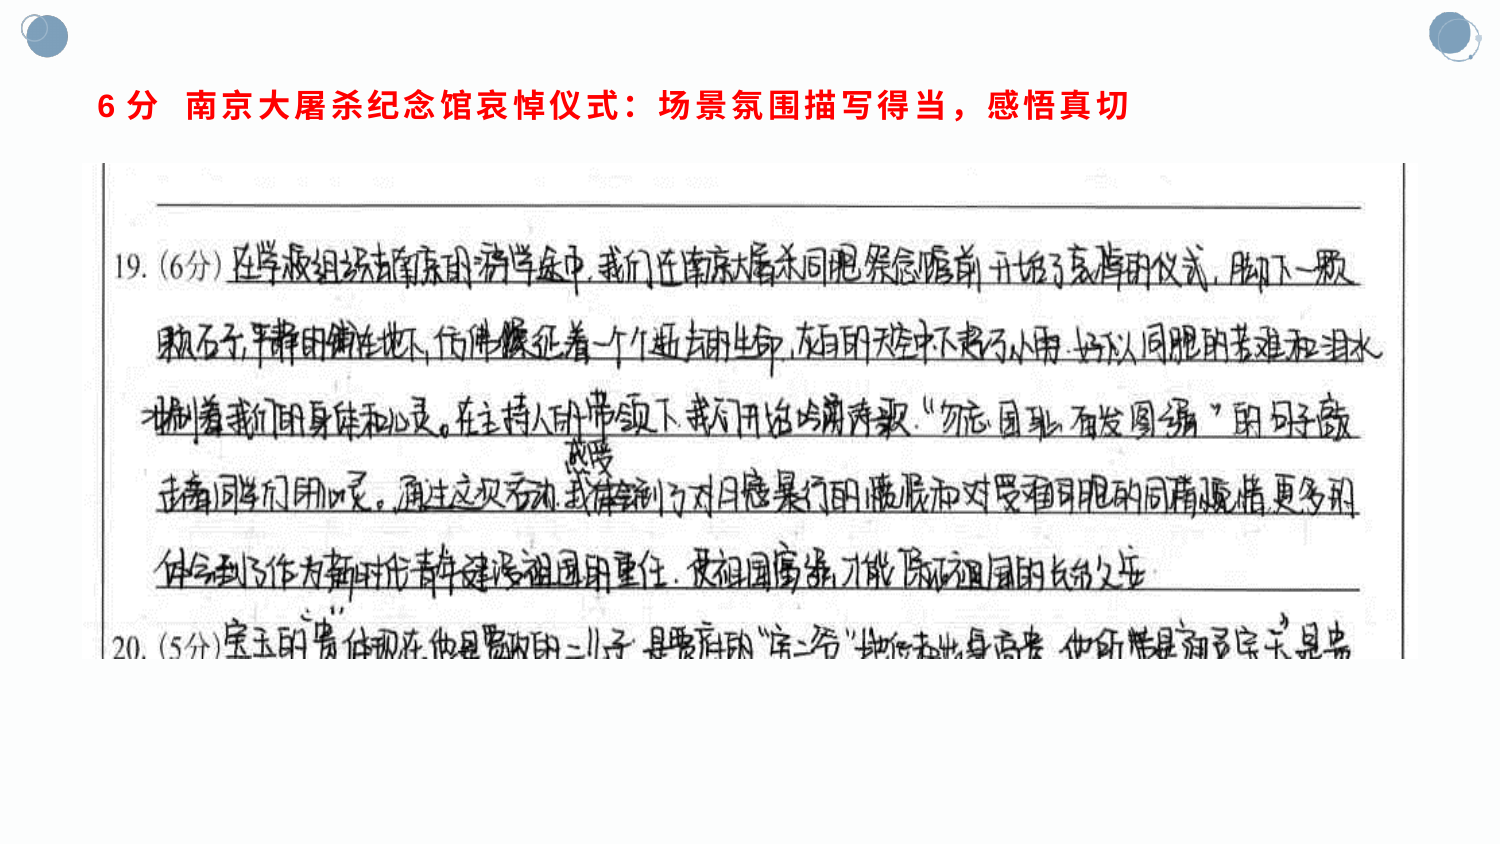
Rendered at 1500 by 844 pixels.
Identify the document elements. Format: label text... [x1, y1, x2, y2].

picture [0, 0, 89, 73]
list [82, 163, 1418, 659]
title 6分 南京大屠杀纪念馆哀悼仪式：场景氛围描写得当，感悟真切 [82, 77, 1418, 132]
picture [1411, 0, 1500, 73]
